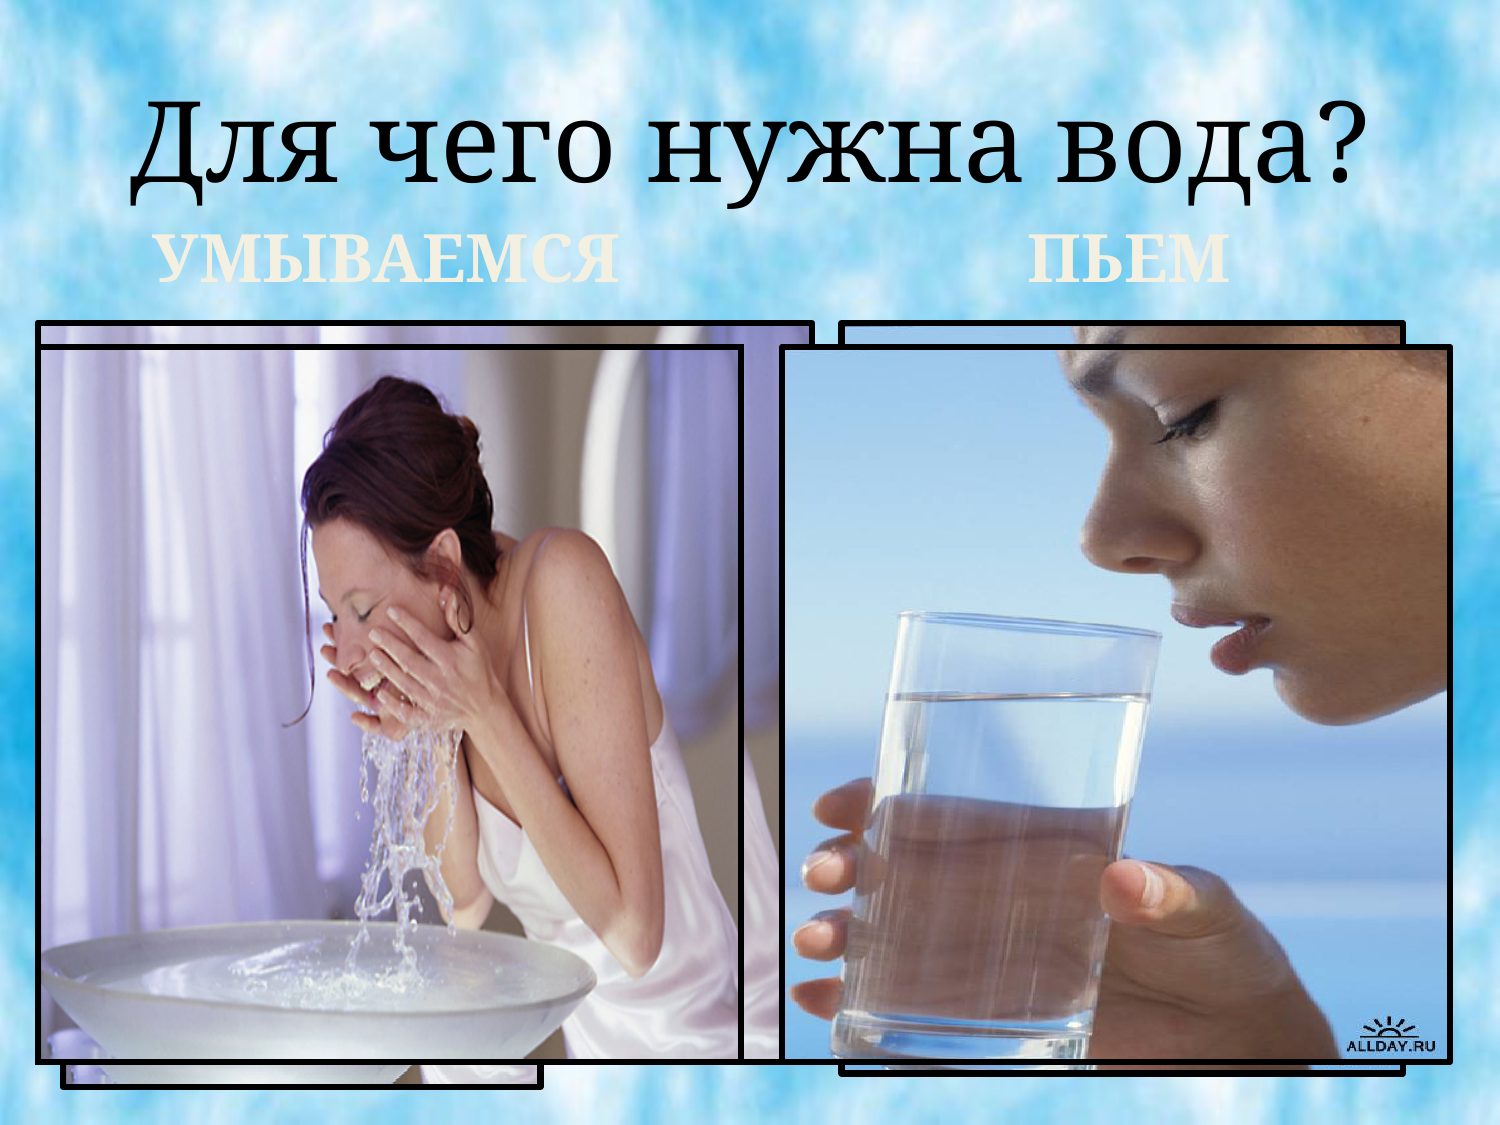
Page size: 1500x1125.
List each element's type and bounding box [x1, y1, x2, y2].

list [844, 1067, 1400, 1071]
picture [0, 0, 1500, 1125]
list [844, 326, 1400, 348]
list [40, 325, 810, 1059]
list [65, 1067, 538, 1084]
